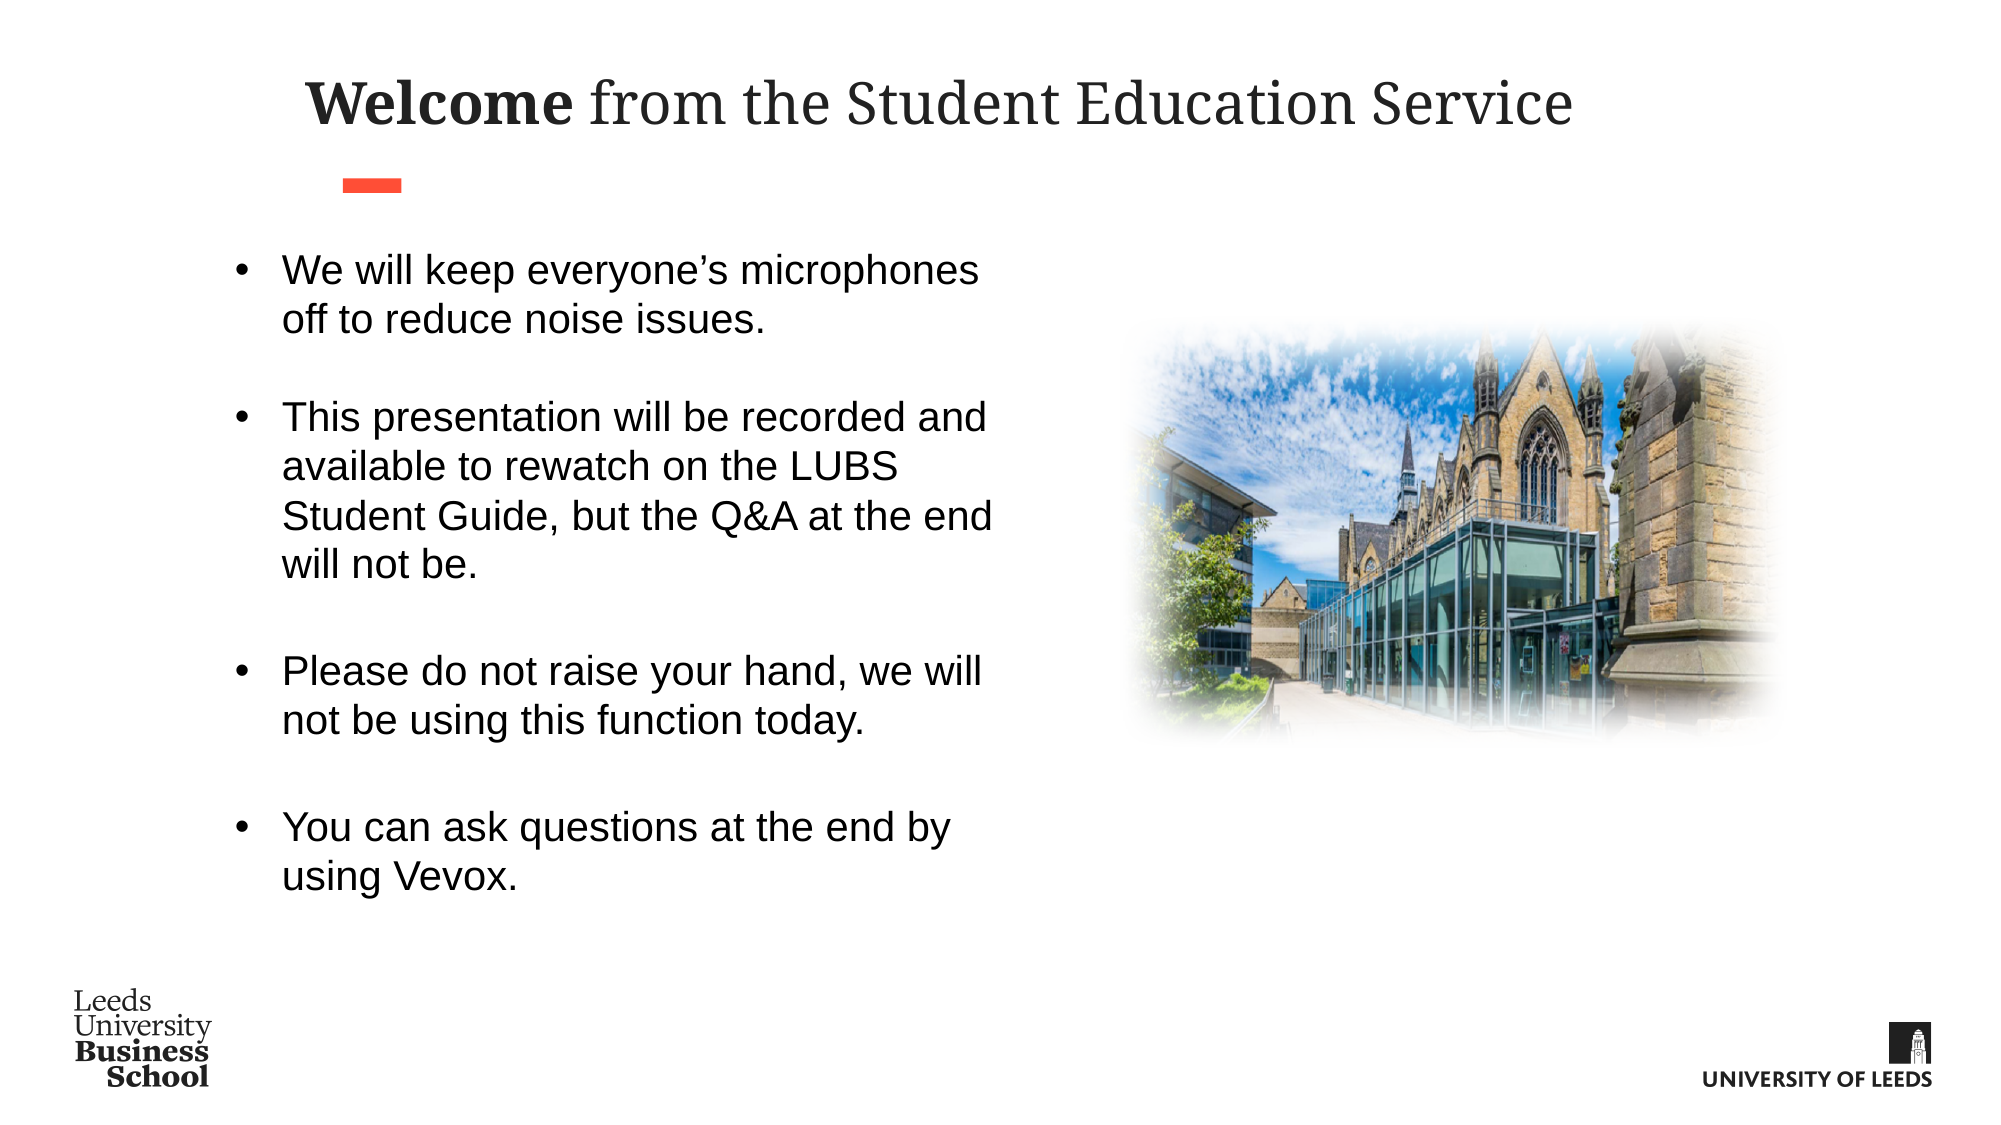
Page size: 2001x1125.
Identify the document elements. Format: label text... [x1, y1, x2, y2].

title Welcome from the Student Education Service [305, 25, 1697, 186]
picture [1118, 314, 1787, 749]
text_box [342, 177, 402, 194]
picture [74, 988, 212, 1087]
list We will keep everyone’s microphones off to reduce noise issues. This presentation will be recorded and available to rewatch on the LUBS Student Guide, but the Q&A at the end will not be. Please do not raise your hand, we will not be using this function today. You can ask questions at the end by using Vevox. [234, 245, 1000, 970]
picture [1703, 1022, 1932, 1087]
